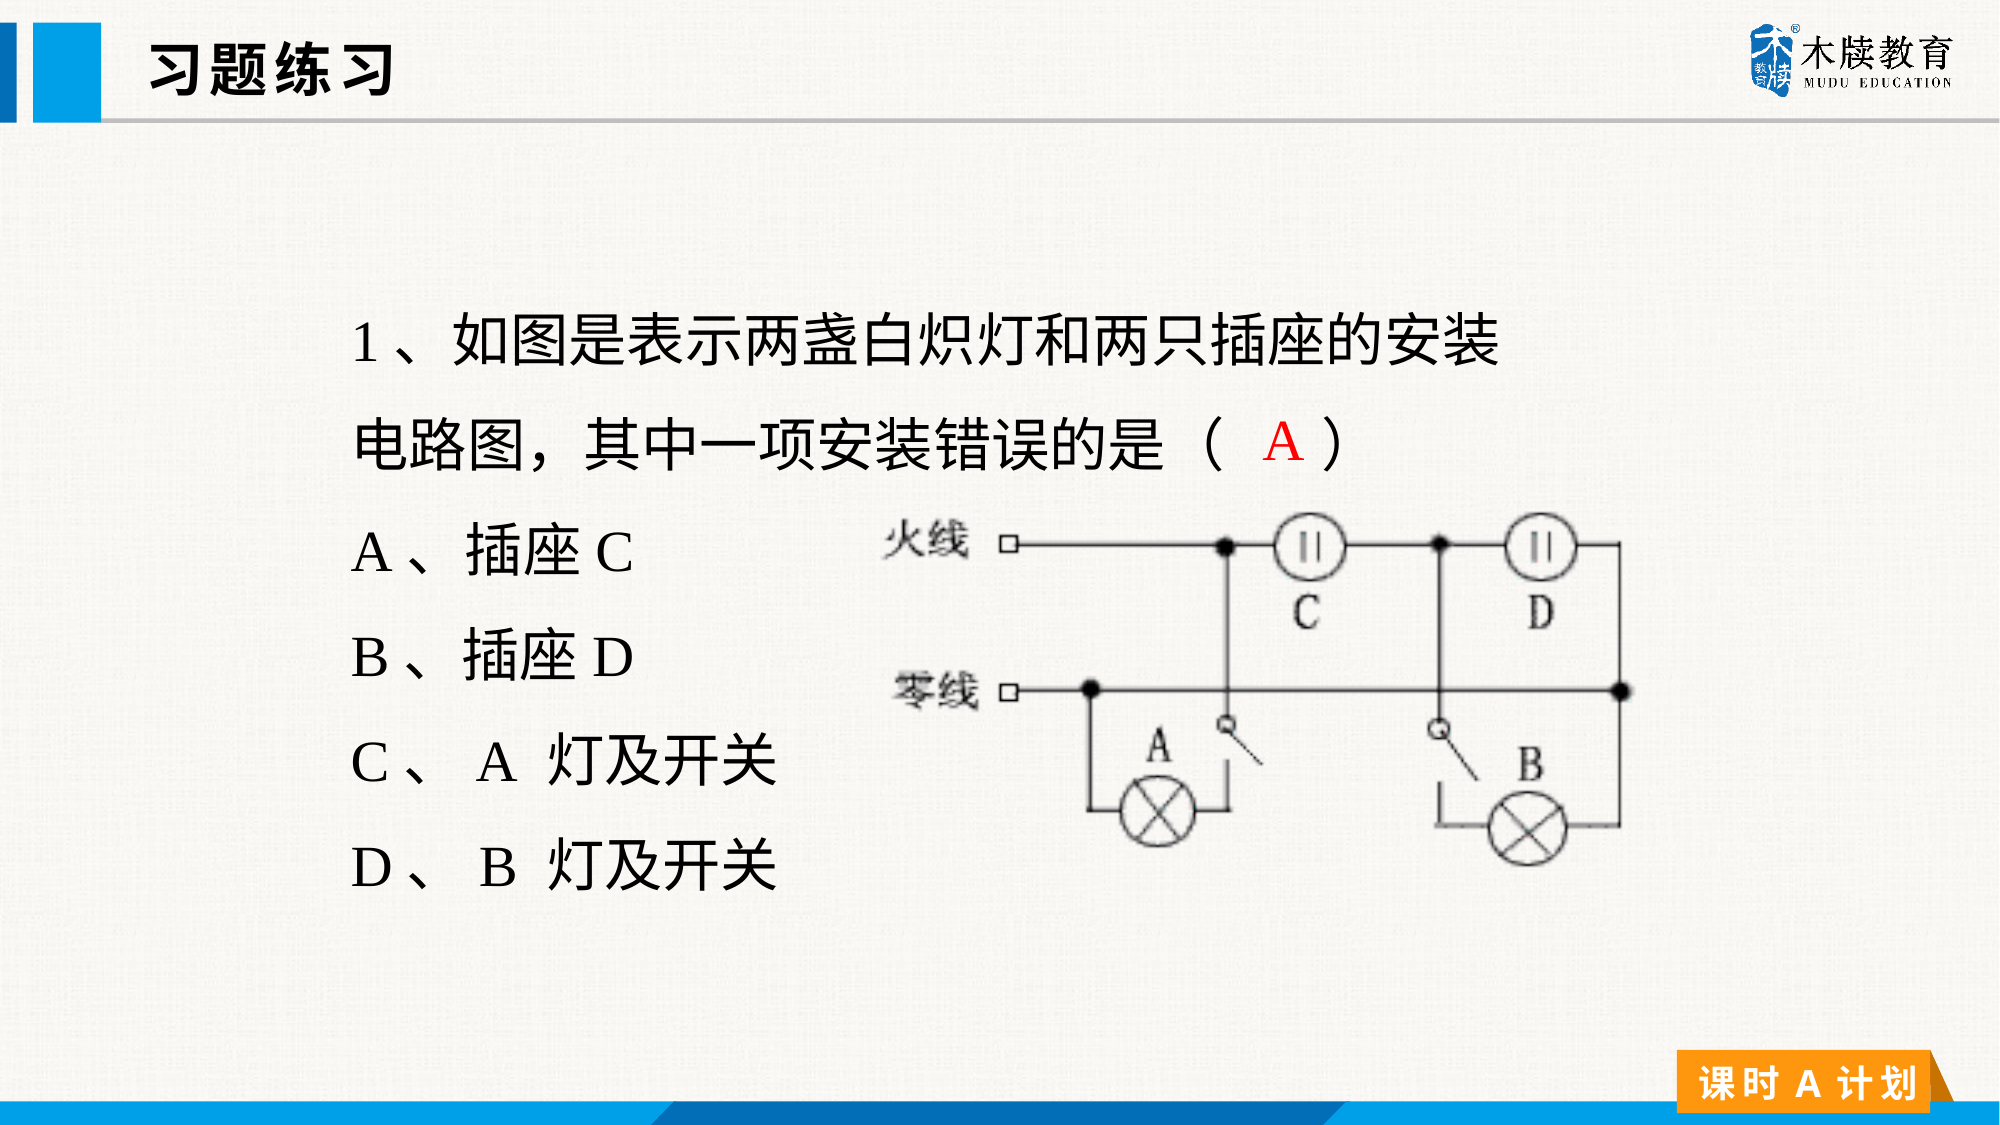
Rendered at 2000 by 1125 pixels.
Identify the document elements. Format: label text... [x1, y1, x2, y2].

picture [866, 507, 1656, 874]
picture [1747, 15, 1954, 103]
text_box 习题练习 [130, 26, 412, 111]
text_box 1、如图是表示两盏白炽灯和两只插座的安装电路图，其中一项安装错误的是（ ） A、插座C B、插座D C、A 灯及开关 D、B 灯及开关 [335, 261, 1517, 906]
text_box A [1247, 394, 1320, 480]
